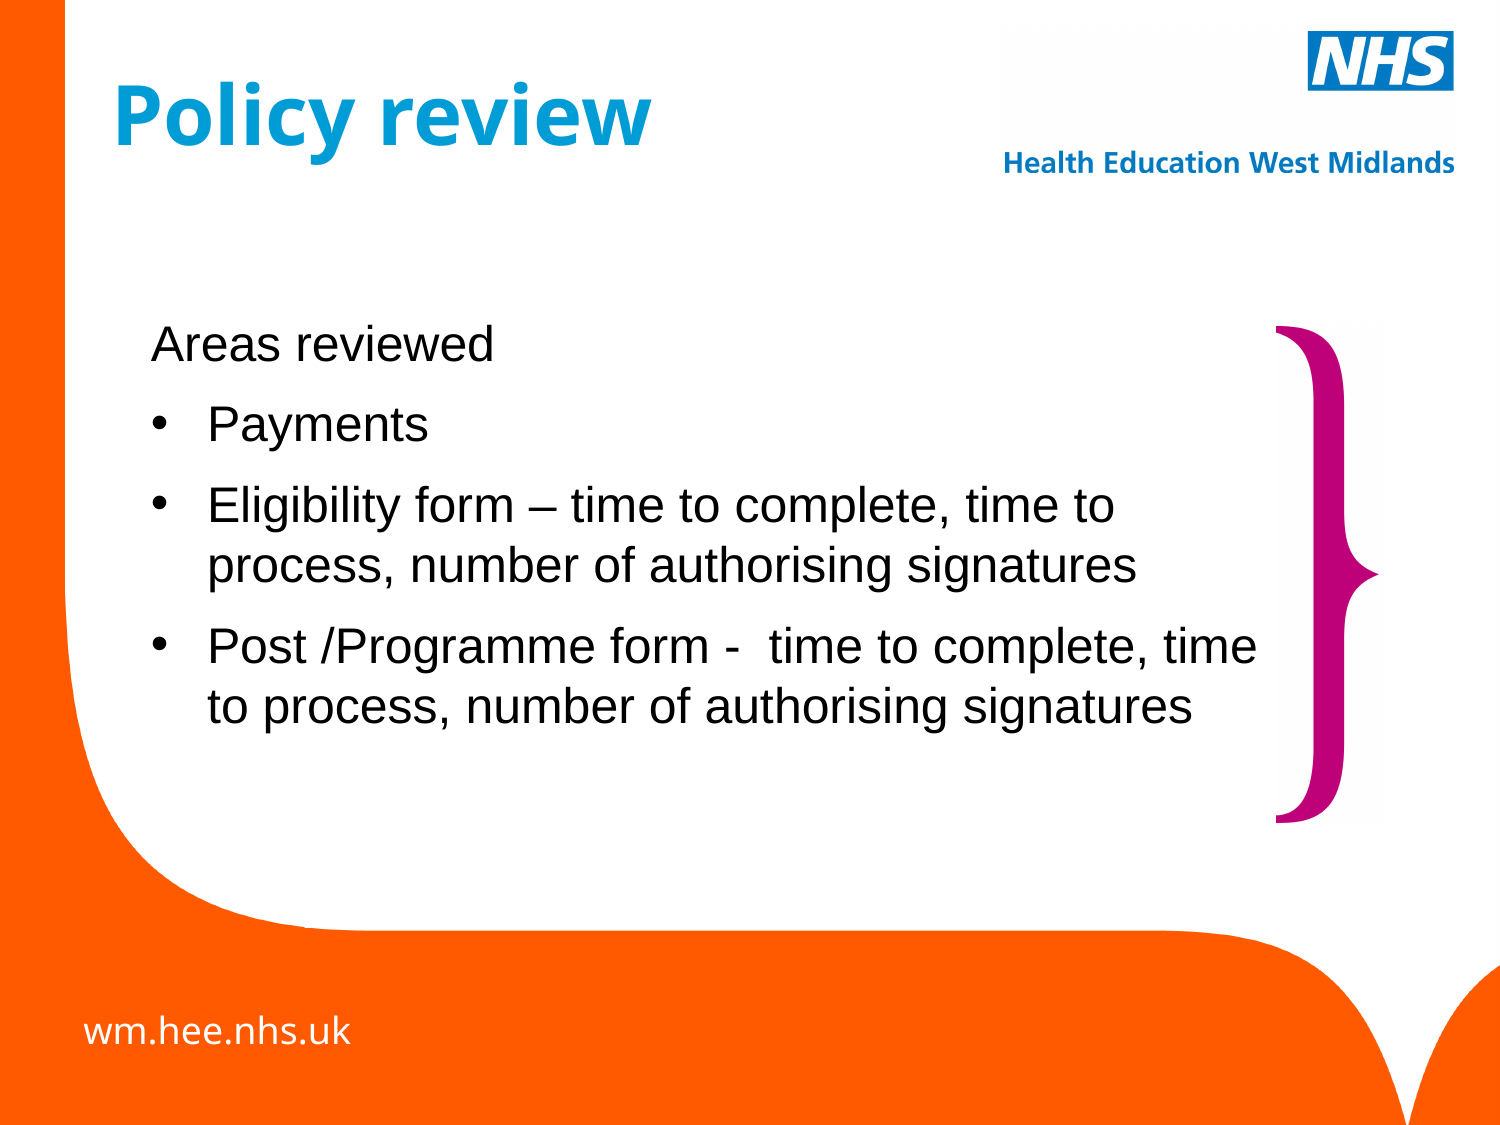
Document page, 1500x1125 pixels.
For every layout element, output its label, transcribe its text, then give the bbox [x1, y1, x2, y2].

list Areas reviewed Payments Eligibility form – time to complete, time to process, number of authorising signatures Post /Programme form - time to complete, time to process, number of authorising signatures [135, 303, 1281, 846]
picture [0, 0, 1500, 1125]
text_box Policy review [96, 54, 668, 170]
